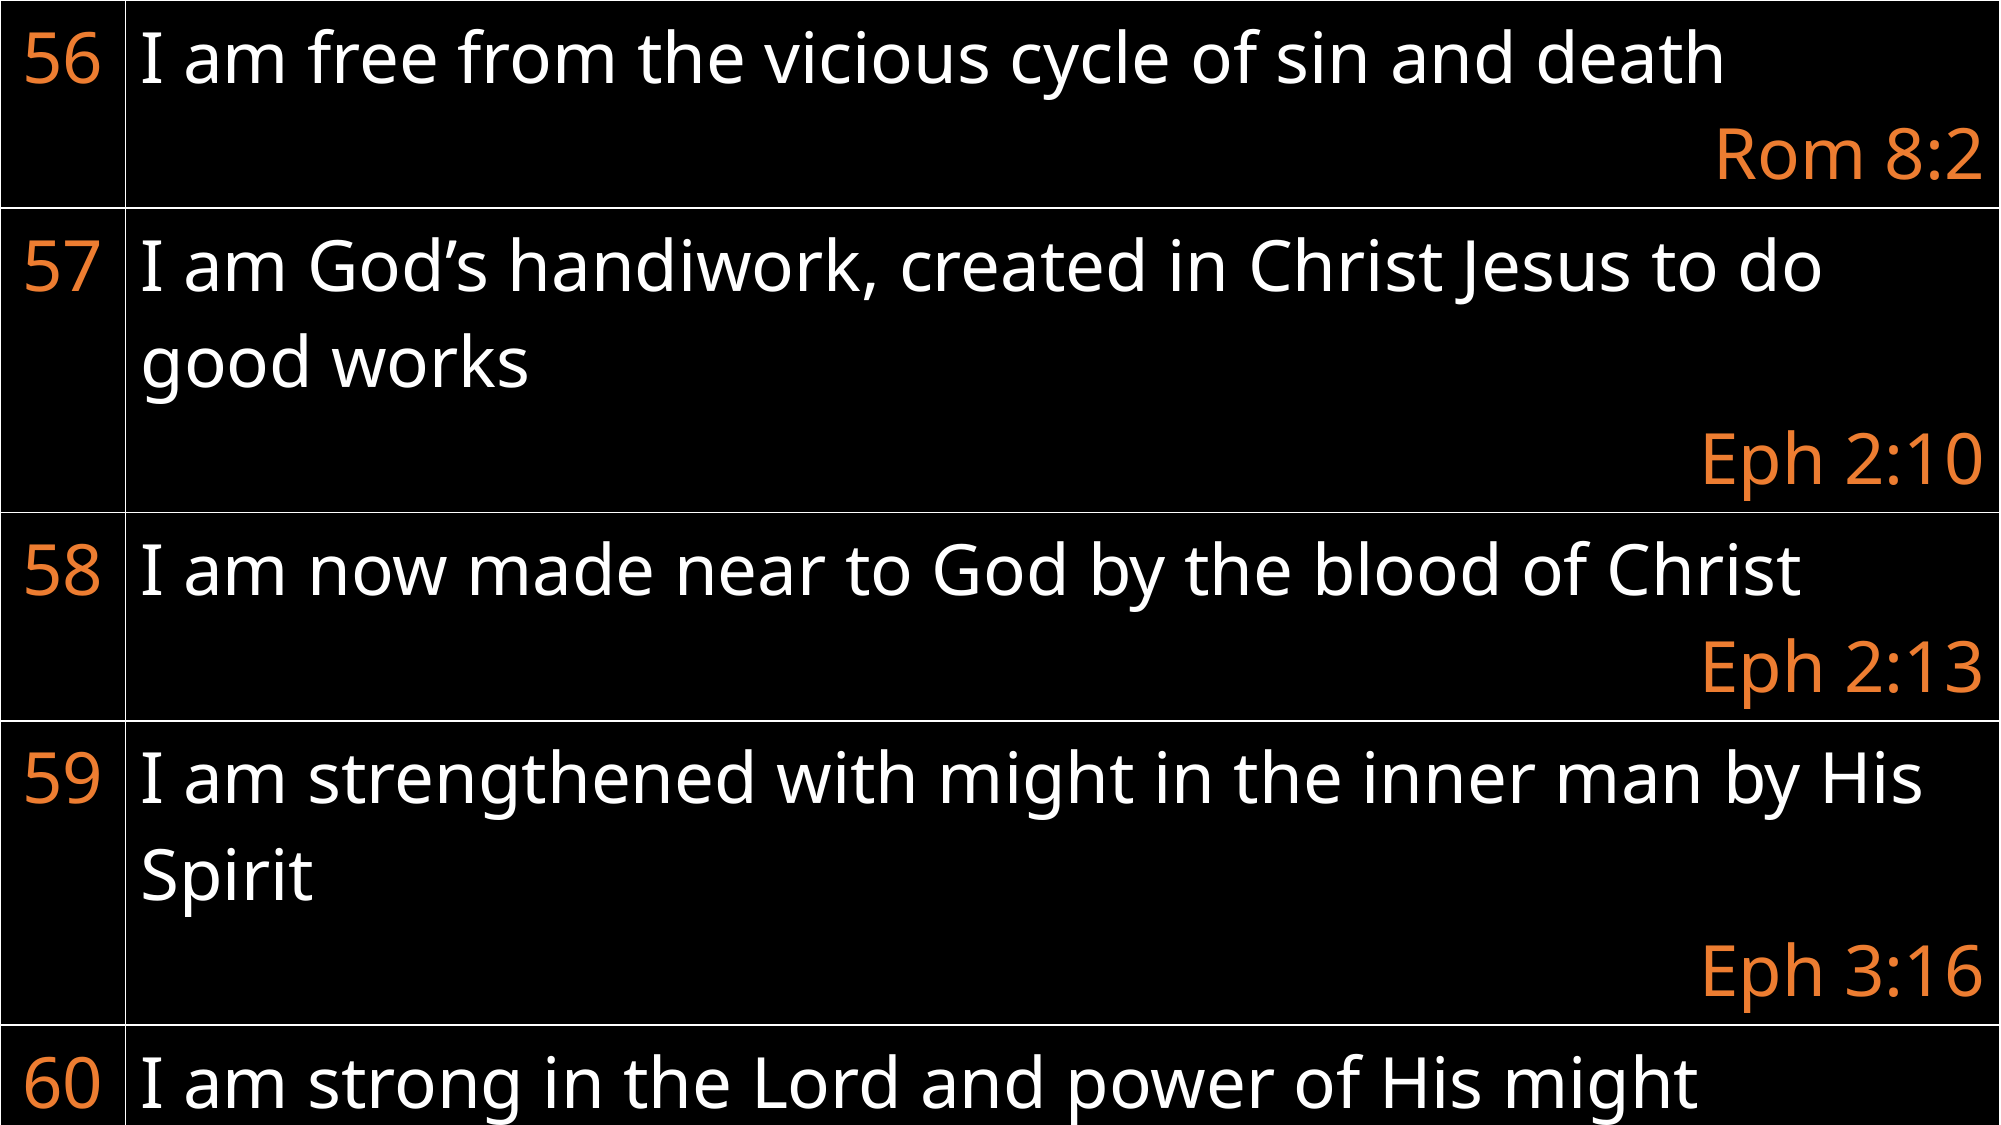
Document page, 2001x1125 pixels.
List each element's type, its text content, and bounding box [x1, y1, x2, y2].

table_cell 60 [1, 1026, 125, 1125]
table_cell I am strong in the Lord and power of His might Eph 6:10 [126, 1026, 1999, 1125]
table_header 56 [1, 1, 125, 207]
table_cell 58 [1, 513, 125, 720]
table_cell 59 [1, 722, 125, 1024]
table_cell 57 [1, 209, 125, 512]
table_cell I am now made near to God by the blood of Christ Eph 2:13 [126, 513, 1999, 720]
table_header I am free from the vicious cycle of sin and death Rom 8:2 [126, 1, 1999, 207]
table_cell I am strengthened with might in the inner man by His Spirit Eph 3:16 [126, 722, 1999, 1024]
table_cell I am God’s handiwork, created in Christ Jesus to do good works Eph 2:10 [126, 209, 1999, 512]
